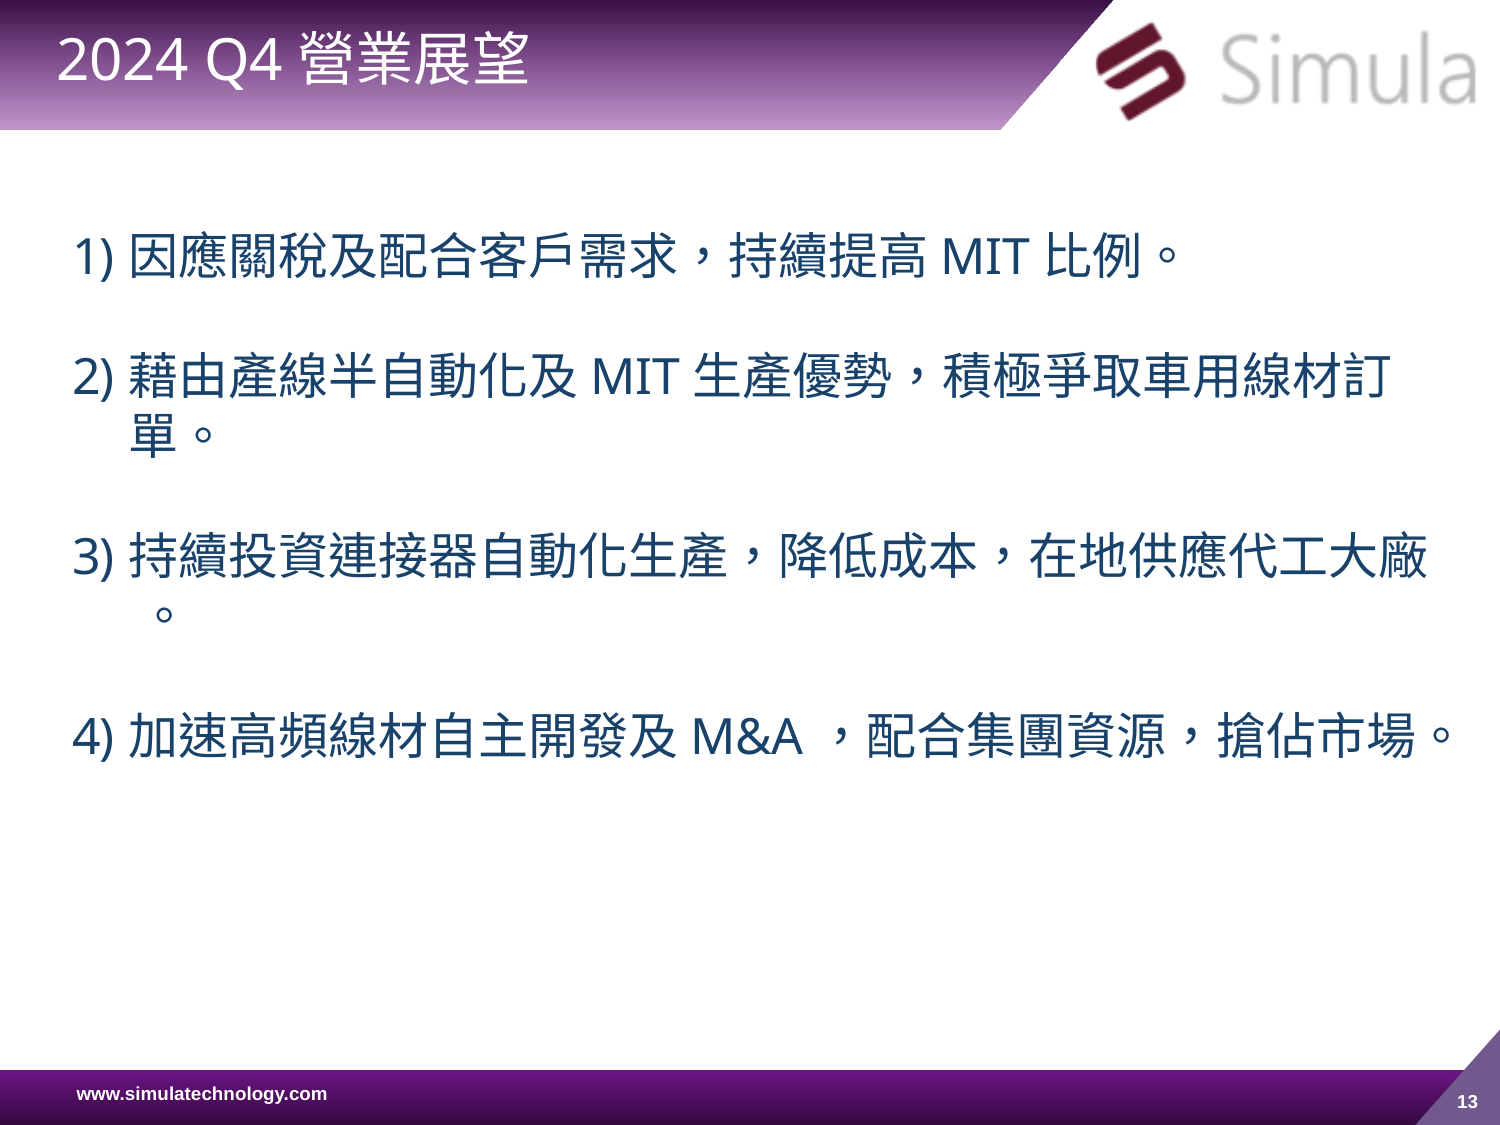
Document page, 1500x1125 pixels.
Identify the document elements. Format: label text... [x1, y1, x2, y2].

text_box 因應關稅及配合客戶需求，持續提高MIT比例。 藉由產線半自動化及MIT生產優勢，積極爭取車用線材訂單。 持續投資連接器自動化生產，降低成本，在地供應代工大廠 。 加速高頻線材自主開發及M&A，配合集團資源，搶佔市場。 [0, 157, 1495, 1125]
picture [1092, 18, 1483, 126]
text_box 2024 Q4營業展望 [41, 15, 1010, 95]
slide_number 13 [1495, 1082, 1500, 1115]
